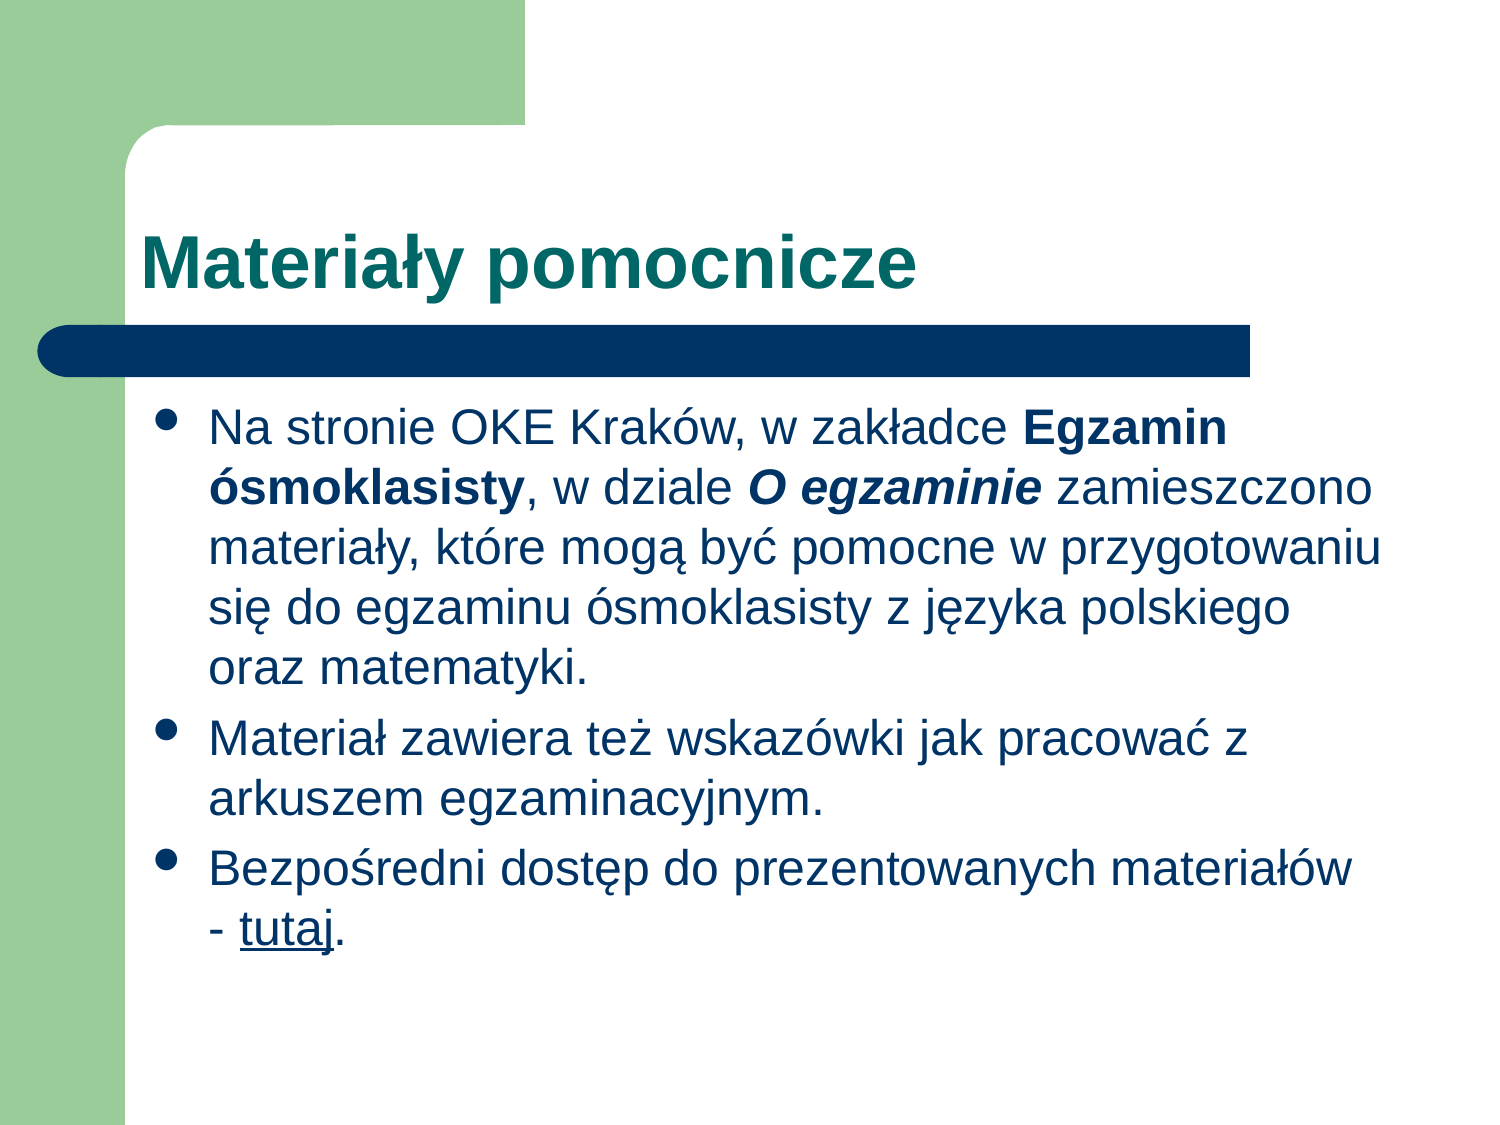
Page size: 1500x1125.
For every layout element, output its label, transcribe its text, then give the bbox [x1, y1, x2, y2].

title Materiały pomocnicze [125, 125, 1425, 313]
list Na stronie OKE Kraków, w zakładce Egzamin ósmoklasisty, w dziale O egzaminie zamieszczono materiały, które mogą być pomocne w przygotowaniu się do egzaminu ósmoklasisty z języka polskiego oraz matematyki. Materiał zawiera też wskazówki jak pracować z arkuszem egzaminacyjnym. Bezpośredni dostęp do prezentowanych materiałów - tutaj. [137, 387, 1400, 999]
